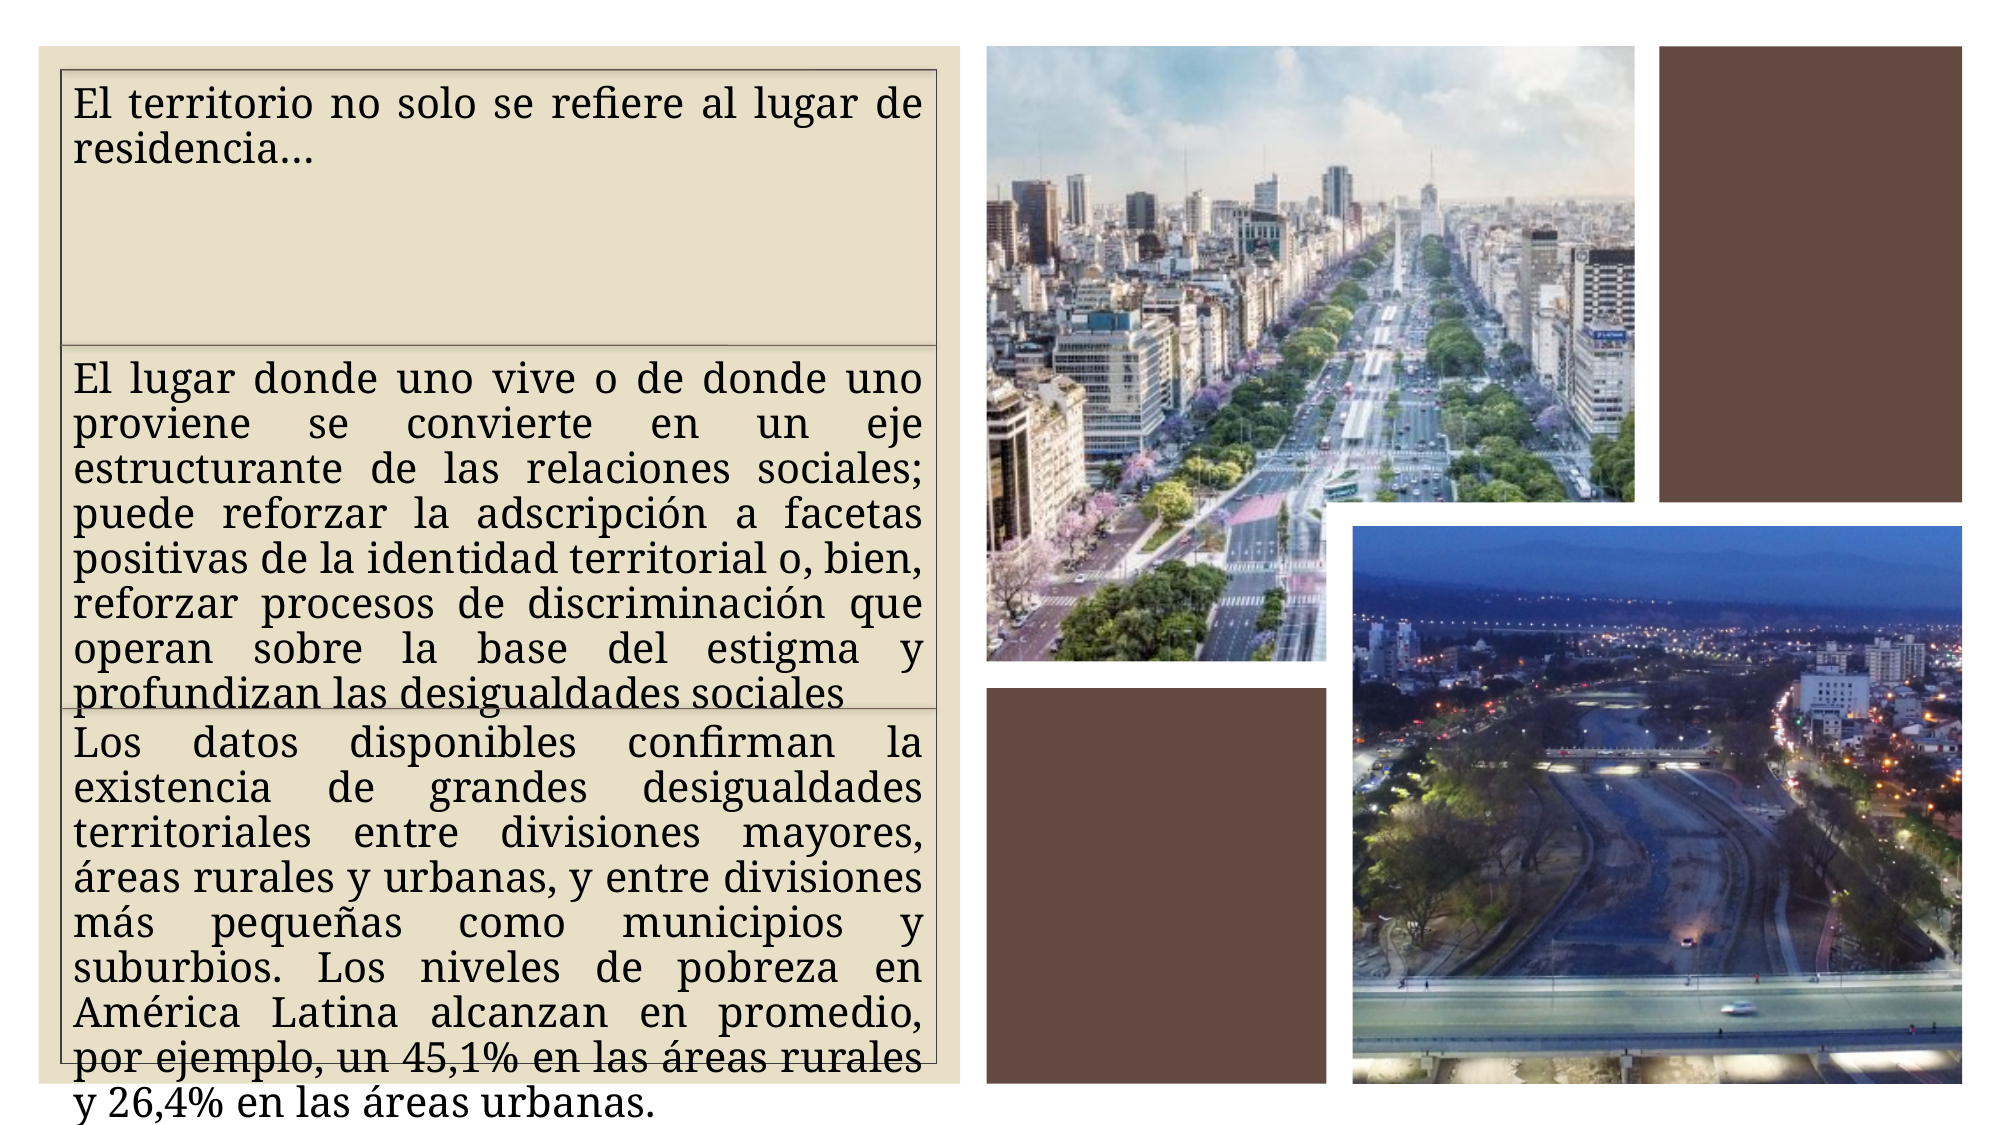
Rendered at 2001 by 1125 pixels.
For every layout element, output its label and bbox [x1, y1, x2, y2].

picture [986, 46, 1963, 1084]
text_box [38, 45, 961, 1085]
text_box [1658, 45, 1963, 503]
list [60, 69, 937, 1064]
text_box [985, 687, 1327, 1085]
text_box [0, 0, 2000, 1125]
